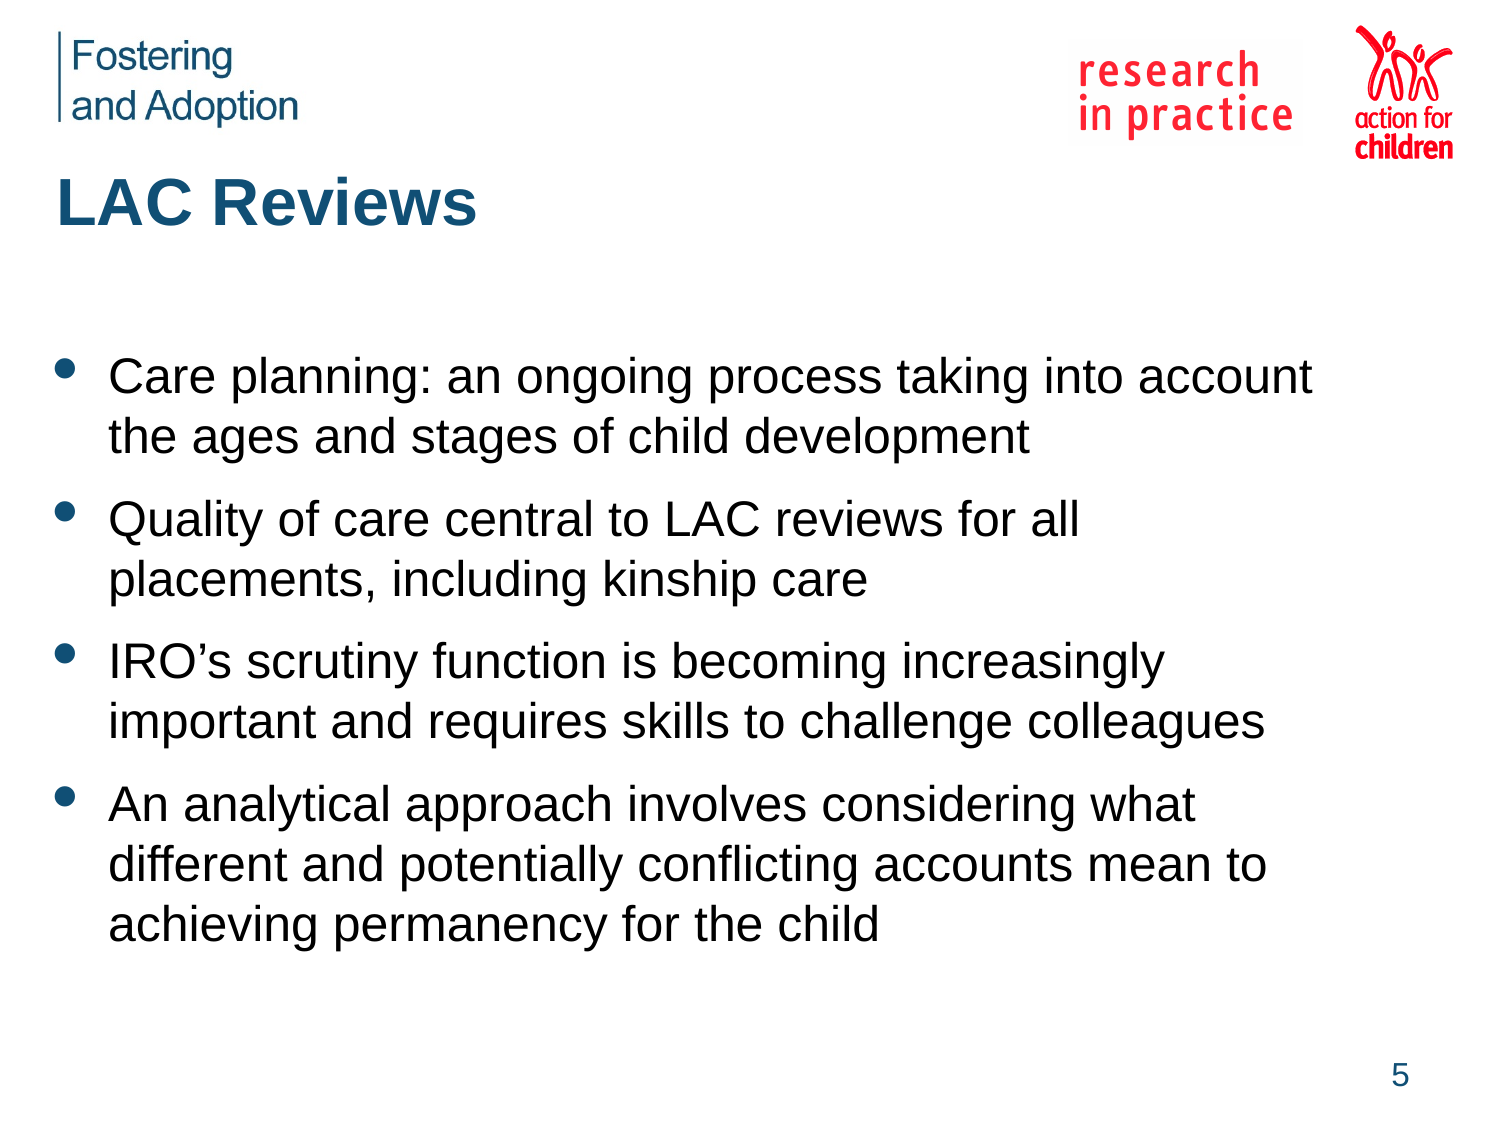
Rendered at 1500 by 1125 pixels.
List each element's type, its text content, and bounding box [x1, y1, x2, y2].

list Care planning: an ongoing process taking into account the ages and stages of child development Quality of care central to LAC reviews for all placements, including kinship care IRO’s scrutiny function is becoming increasingly important and requires skills to challenge colleagues An analytical approach involves considering what different and potentially conflicting accounts mean to achieving permanency for the child [36, 335, 1345, 1011]
slide_number 5 [1074, 1042, 1425, 1103]
picture [54, 25, 308, 140]
title LAC Reviews [41, 160, 1349, 337]
picture [1068, 39, 1303, 146]
